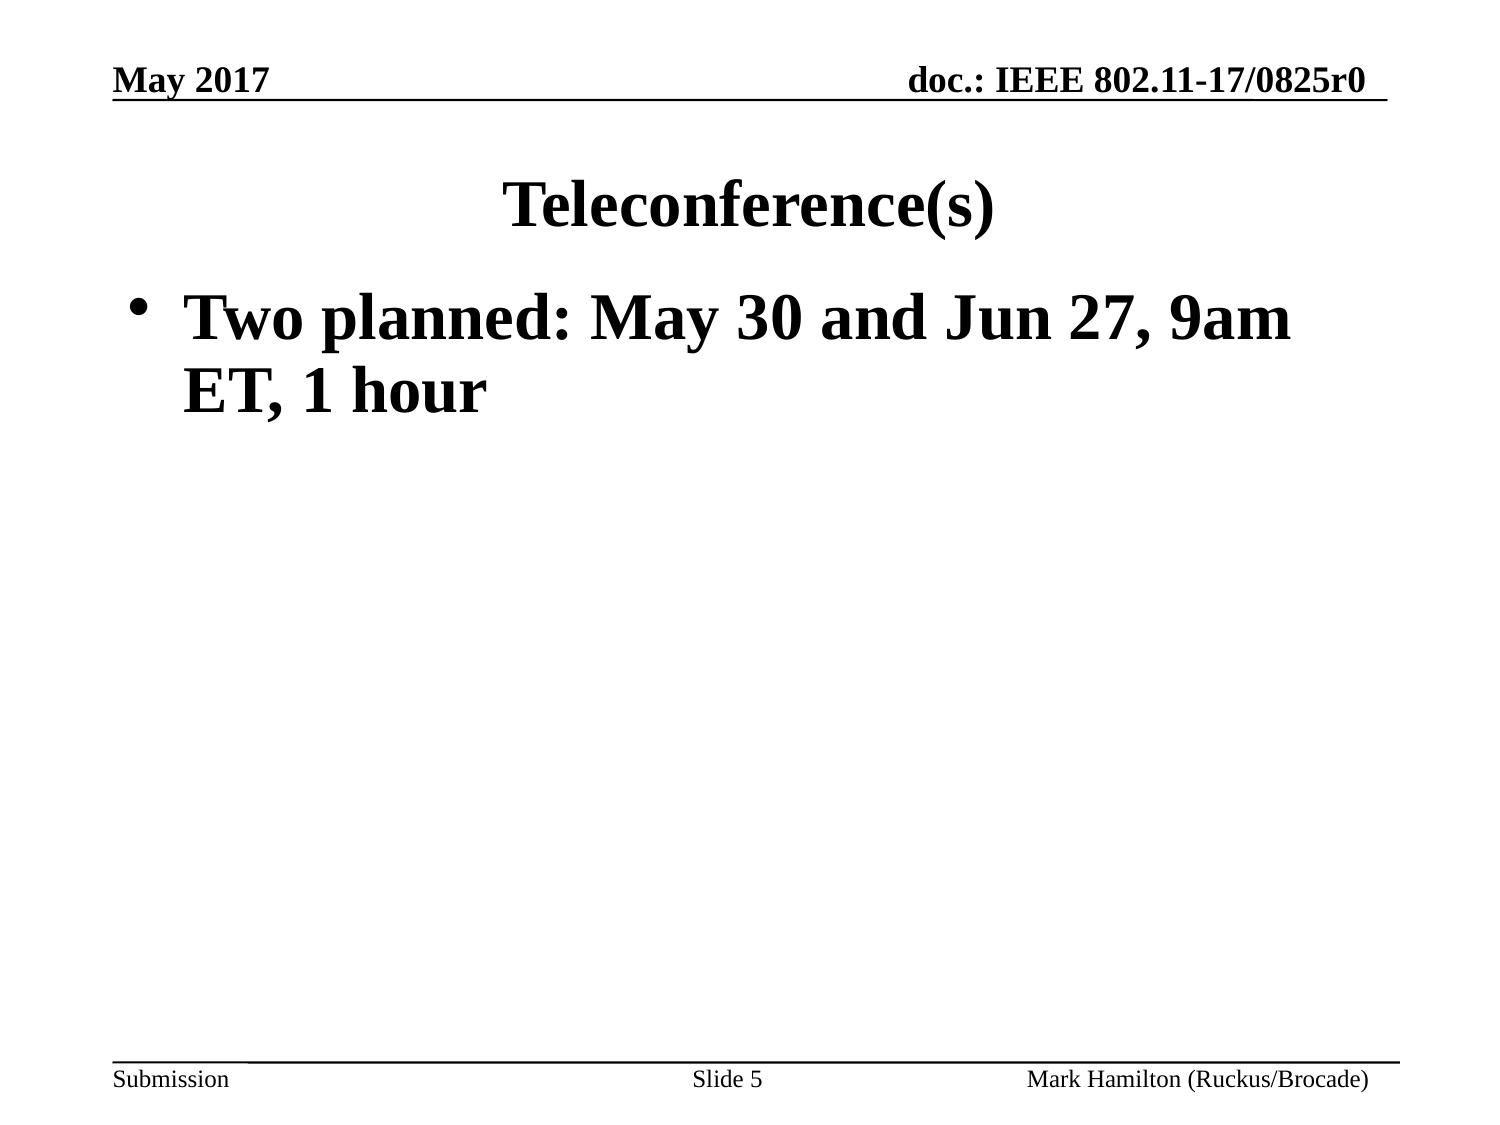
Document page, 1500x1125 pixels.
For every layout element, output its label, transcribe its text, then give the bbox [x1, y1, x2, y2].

list Two planned: May 30 and Jun 27, 9am ET, 1 hour [112, 274, 1388, 1001]
title Teleconference(s) [112, 112, 1388, 274]
